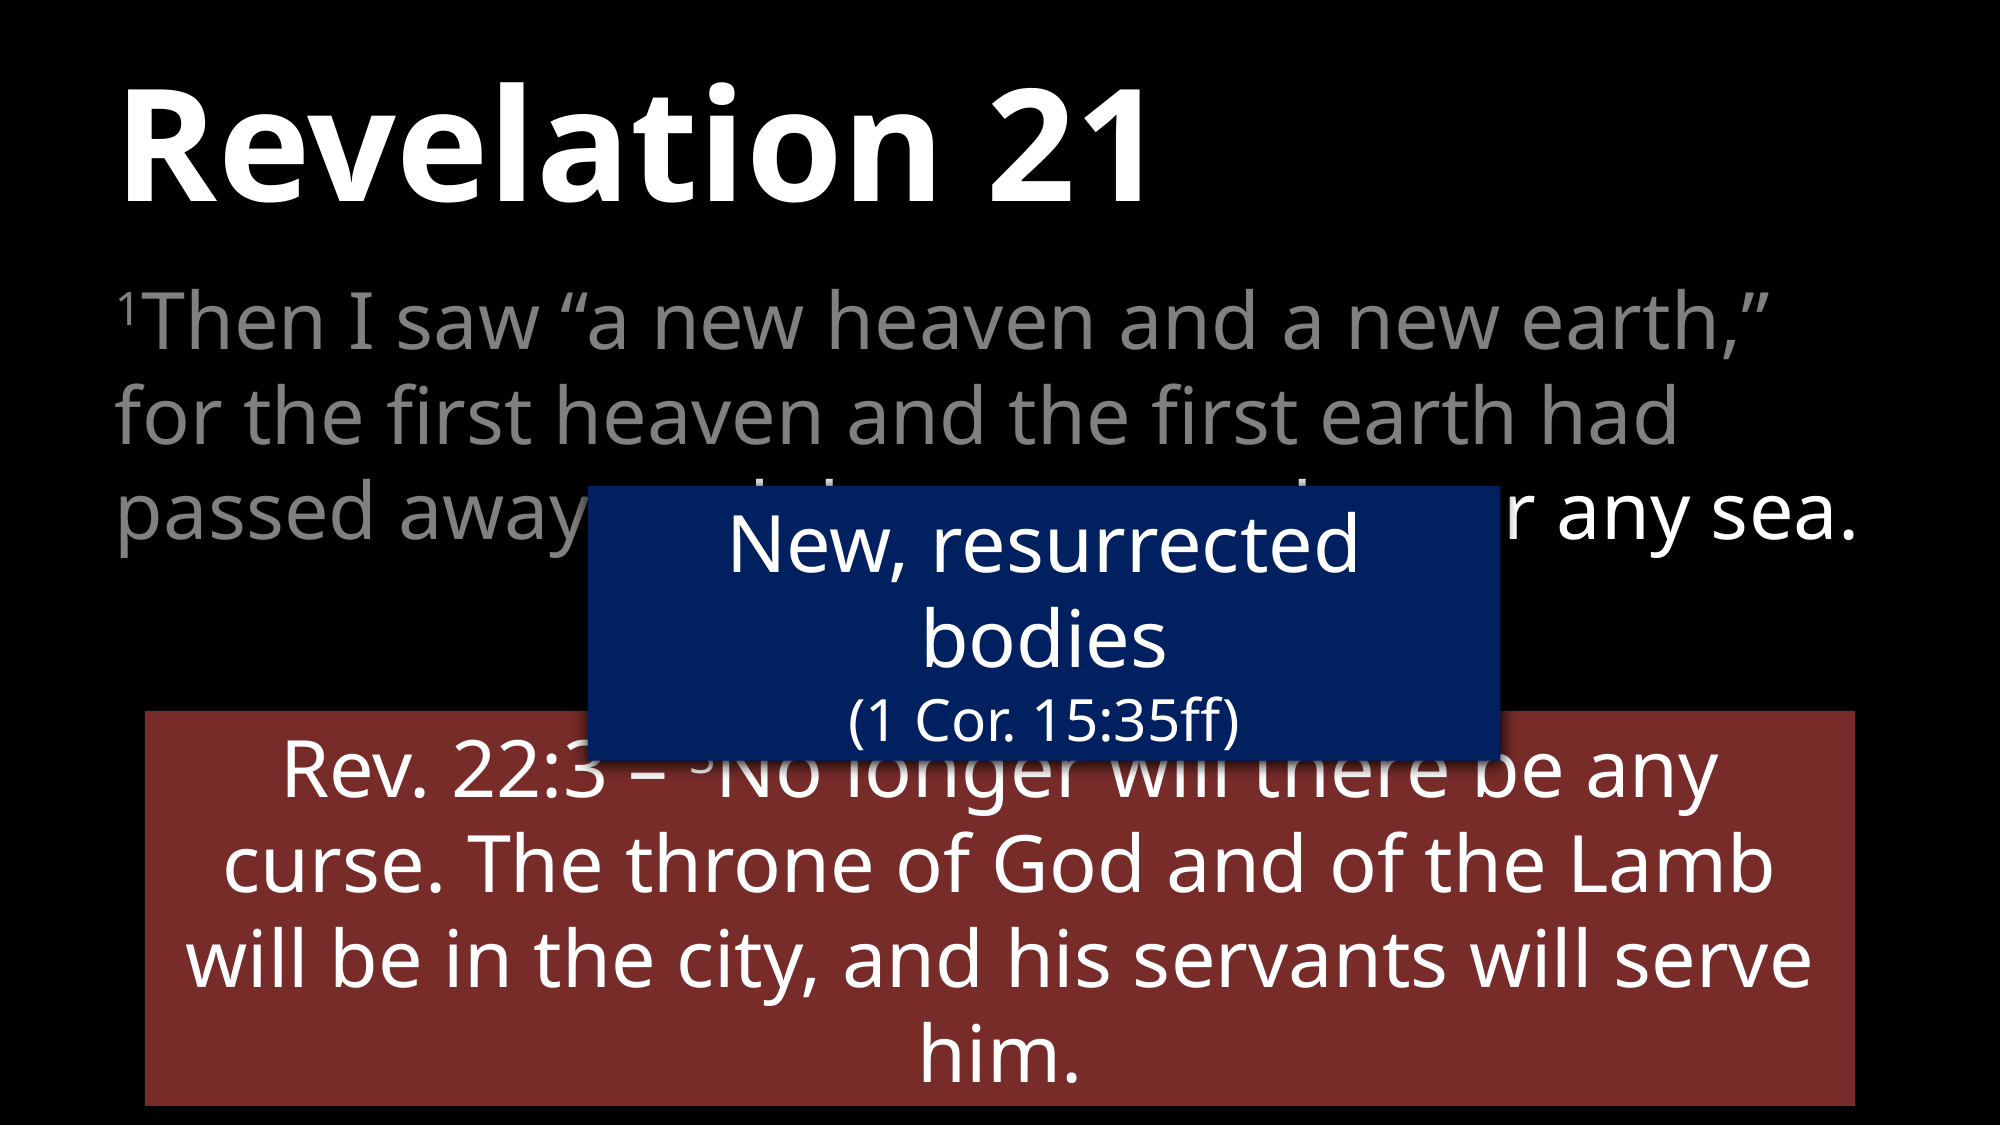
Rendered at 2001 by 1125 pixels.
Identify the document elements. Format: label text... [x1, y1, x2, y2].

title Revelation 21 [99, 45, 1900, 233]
list 1Then I saw “a new heaven and a new earth,” for the first heaven and the first earth had passed away, and there was no longer any sea. [99, 262, 1900, 1005]
text_box Rev. 22:3 – 3No longer will there be any curse. The throne of God and of the Lamb will be in the city, and his servants will serve him. [144, 710, 1856, 1106]
text_box New, resurrected bodies (1 Cor. 15:35ff) [587, 485, 1501, 761]
